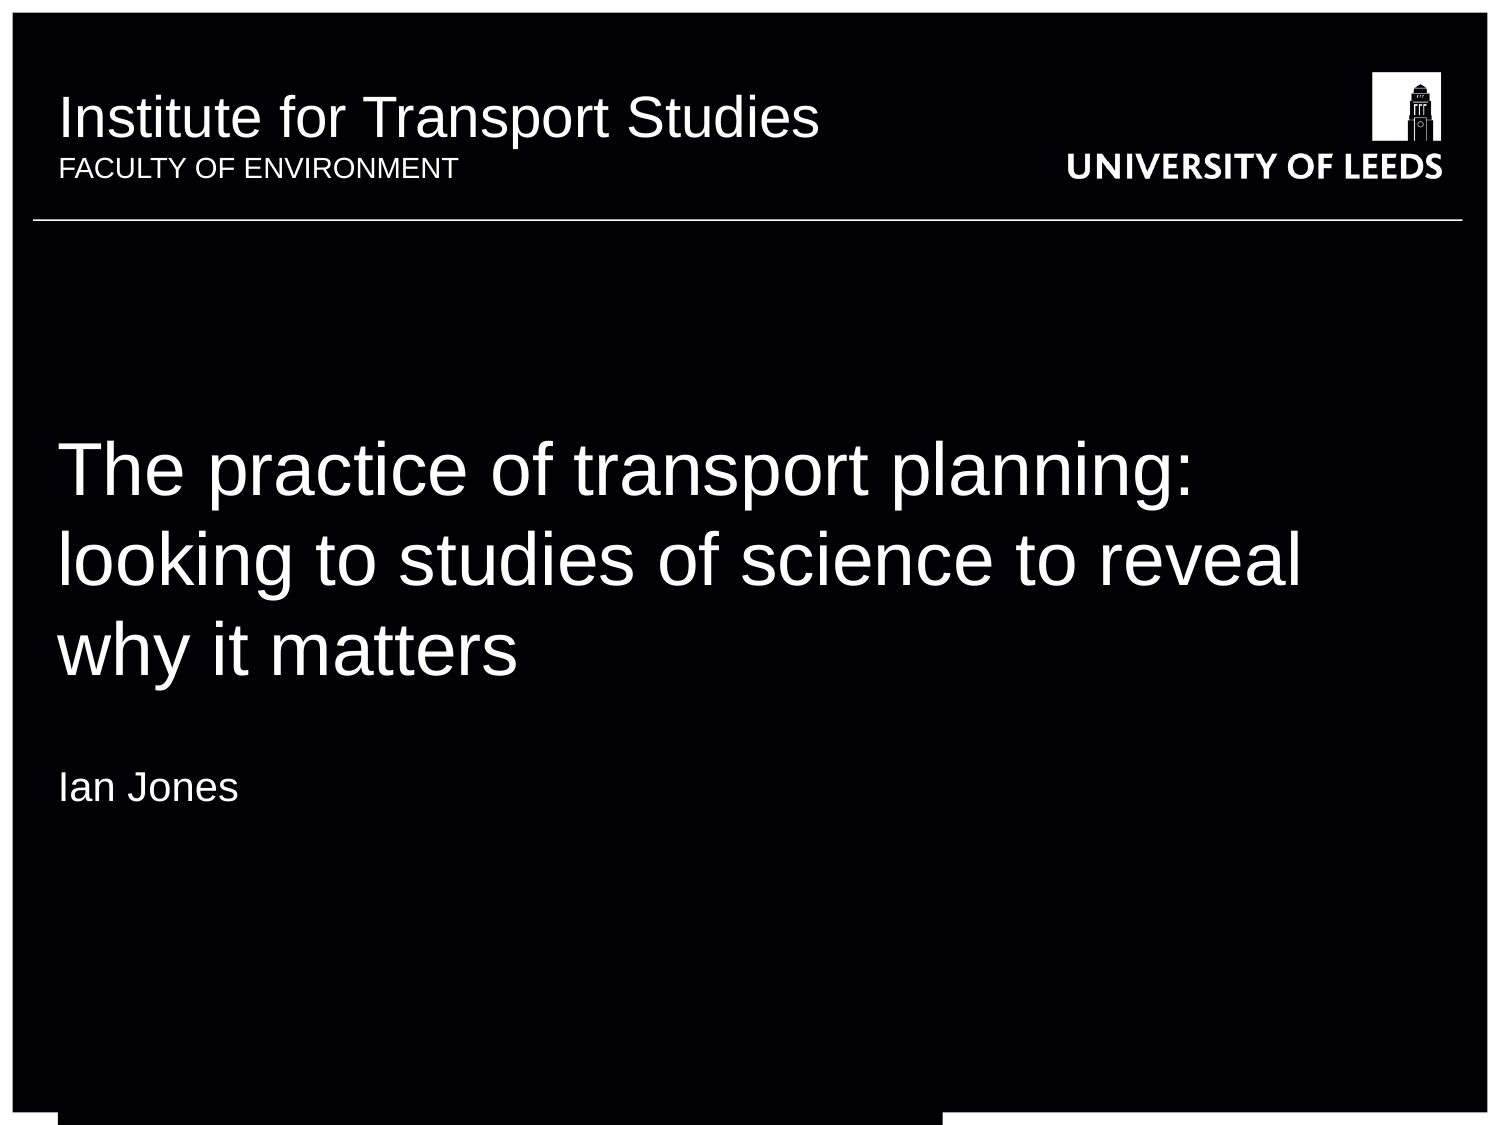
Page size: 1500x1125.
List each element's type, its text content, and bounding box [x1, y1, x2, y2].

text_box [12, 12, 1488, 1113]
title The practice of transport planning: looking to studies of science to reveal why it matters [57, 420, 1333, 694]
picture [1067, 72, 1442, 179]
text_box Institute for Transport Studies FACULTY OF ENVIRONMENT [58, 69, 859, 191]
subtitle Ian Jones [57, 759, 943, 1125]
